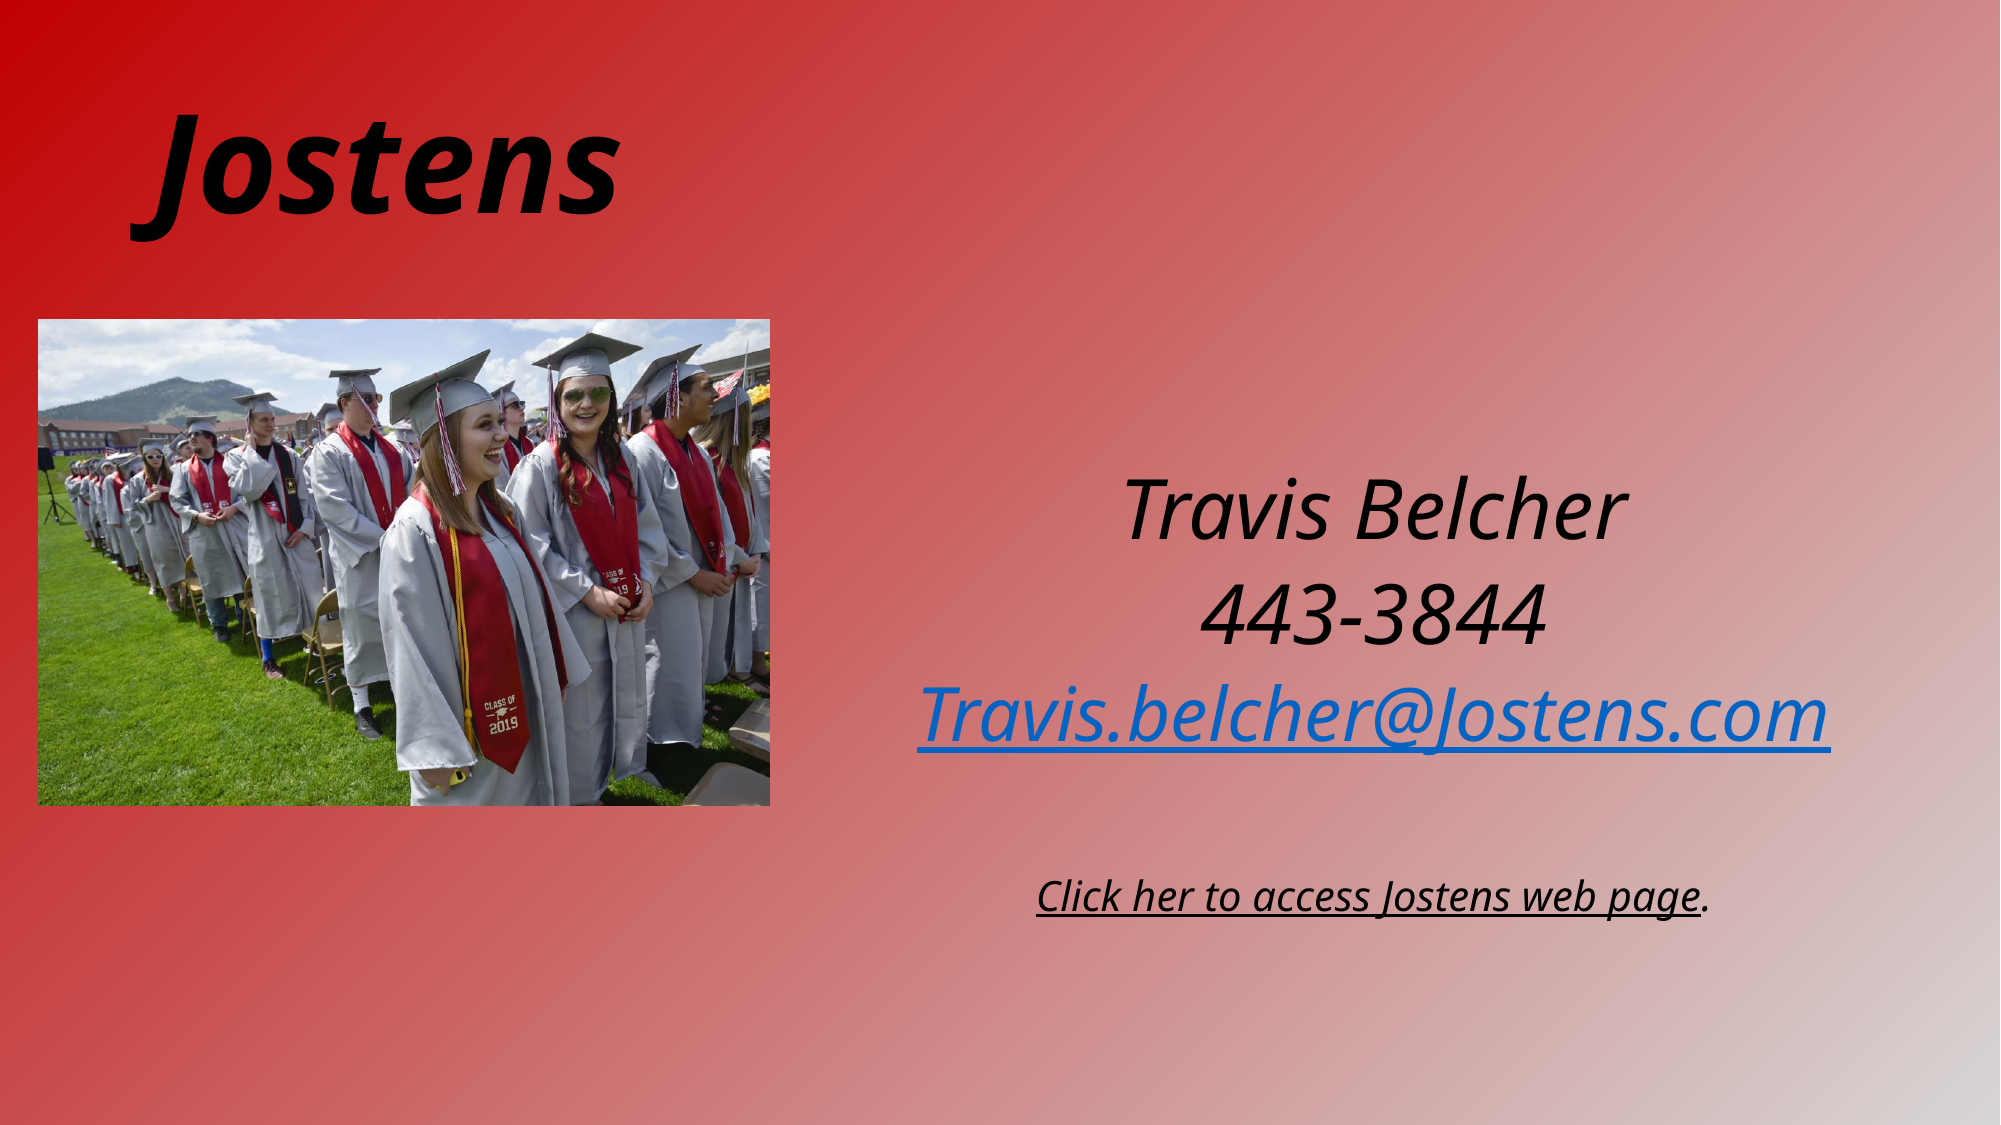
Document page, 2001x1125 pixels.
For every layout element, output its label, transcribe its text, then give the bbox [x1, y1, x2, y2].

picture [38, 319, 770, 806]
text_box Travis Belcher 443-3844 Travis.belcher@Jostens.com Click her to access Jostens web page. [747, 448, 2000, 934]
title Jostens [137, 59, 1863, 278]
